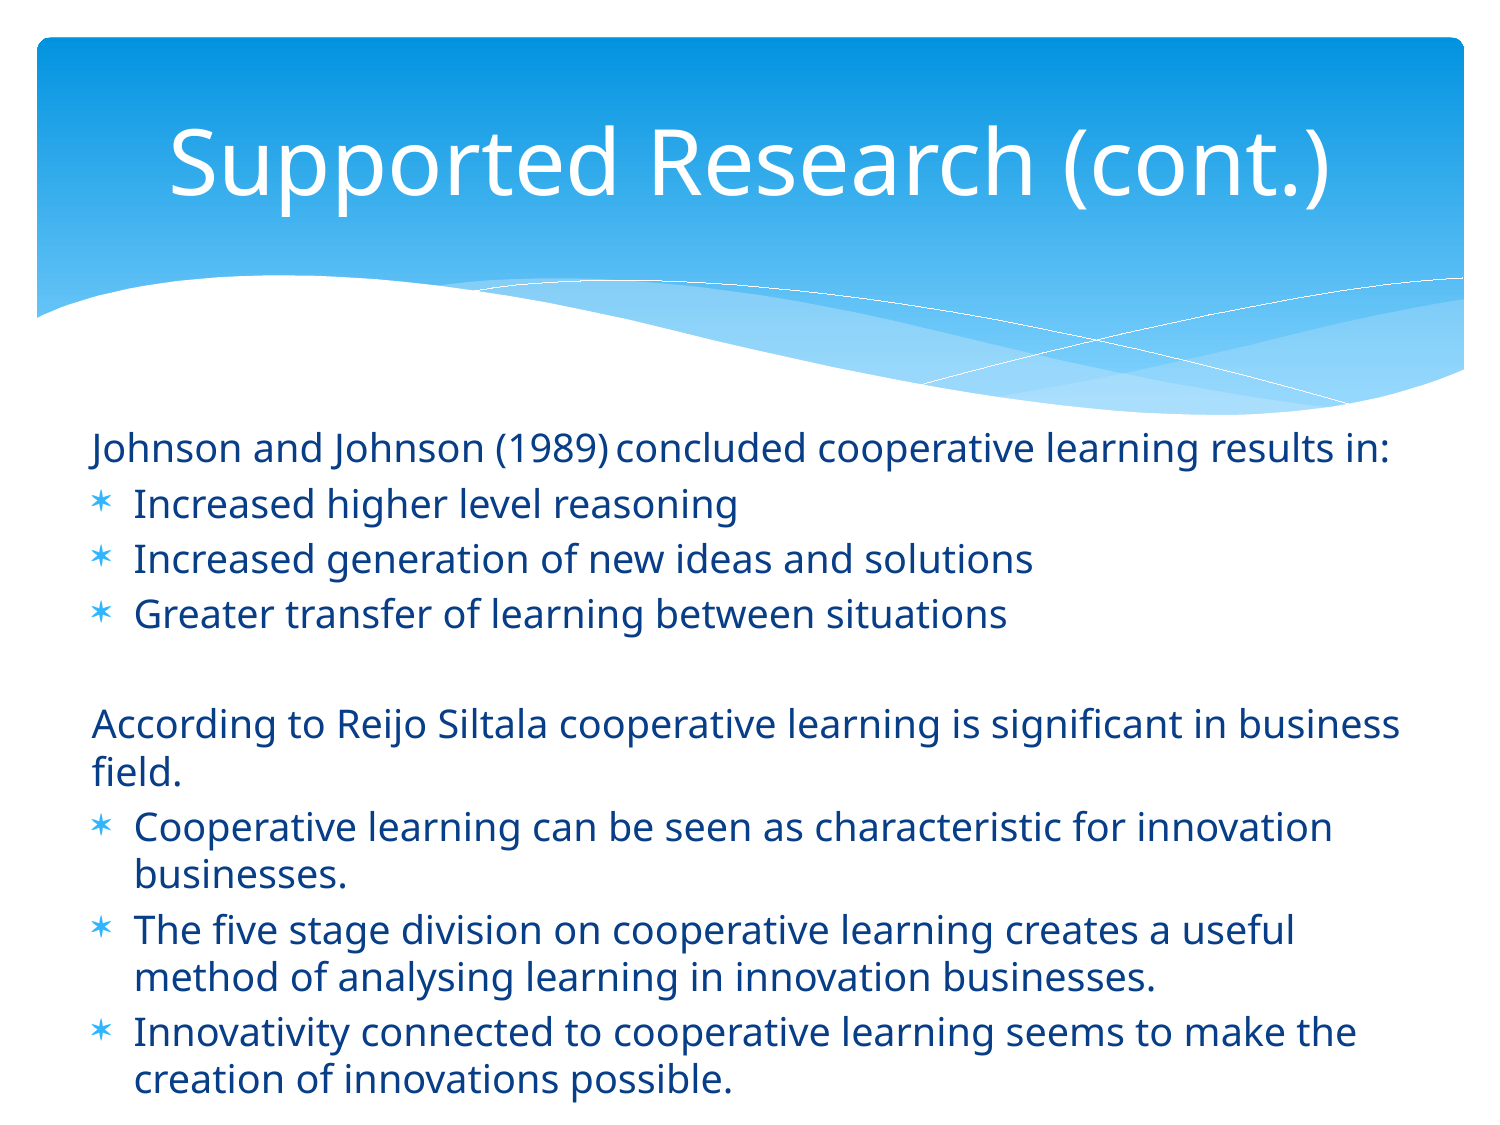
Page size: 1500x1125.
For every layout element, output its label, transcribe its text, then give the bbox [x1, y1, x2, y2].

list Johnson and Johnson (1989) concluded cooperative learning results in: Increased higher level reasoning Increased generation of new ideas and solutions Greater transfer of learning between situations According to Reijo Siltala cooperative learning is significant in business field. Cooperative learning can be seen as characteristic for innovation businesses. The five stage division on cooperative learning creates a useful method of analysing learning in innovation businesses. Innovativity connected to cooperative learning seems to make the creation of innovations possible. [76, 415, 1436, 1125]
title Supported Research (cont.) [75, 55, 1425, 261]
